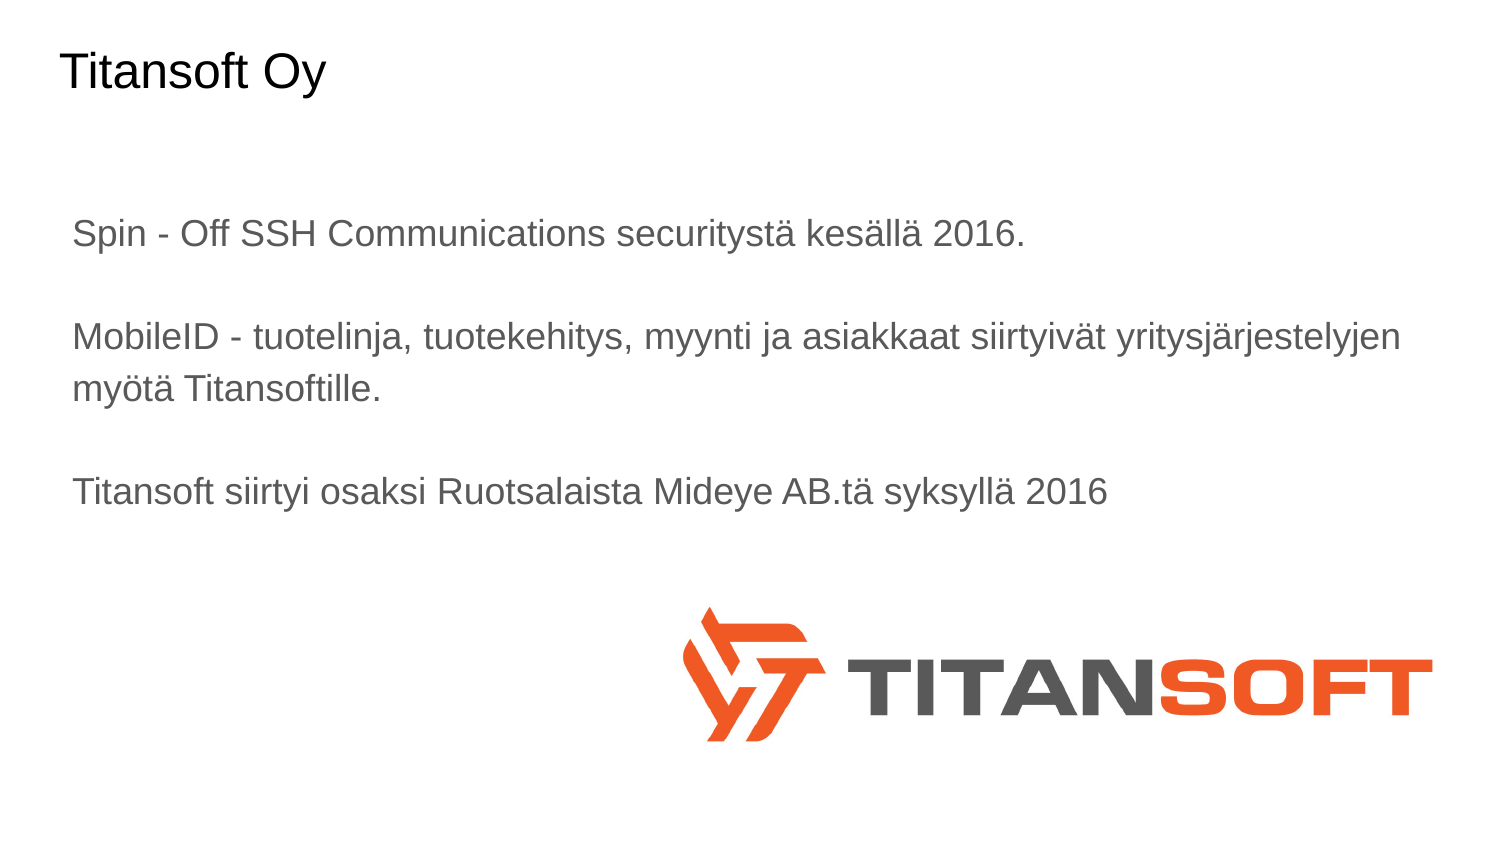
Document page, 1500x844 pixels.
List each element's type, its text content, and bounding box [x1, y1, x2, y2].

title Titansoft Oy [43, 23, 1442, 118]
list Spin - Off SSH Communications securitystä kesällä 2016. MobileID - tuotelinja, tuotekehitys, myynti ja asiakkaat siirtyivät yritysjärjestelyjen myötä Titansoftille. Titansoft siirtyi osaksi Ruotsalaista Mideye AB.tä syksyllä 2016 [53, 141, 1453, 747]
picture [664, 595, 1442, 753]
